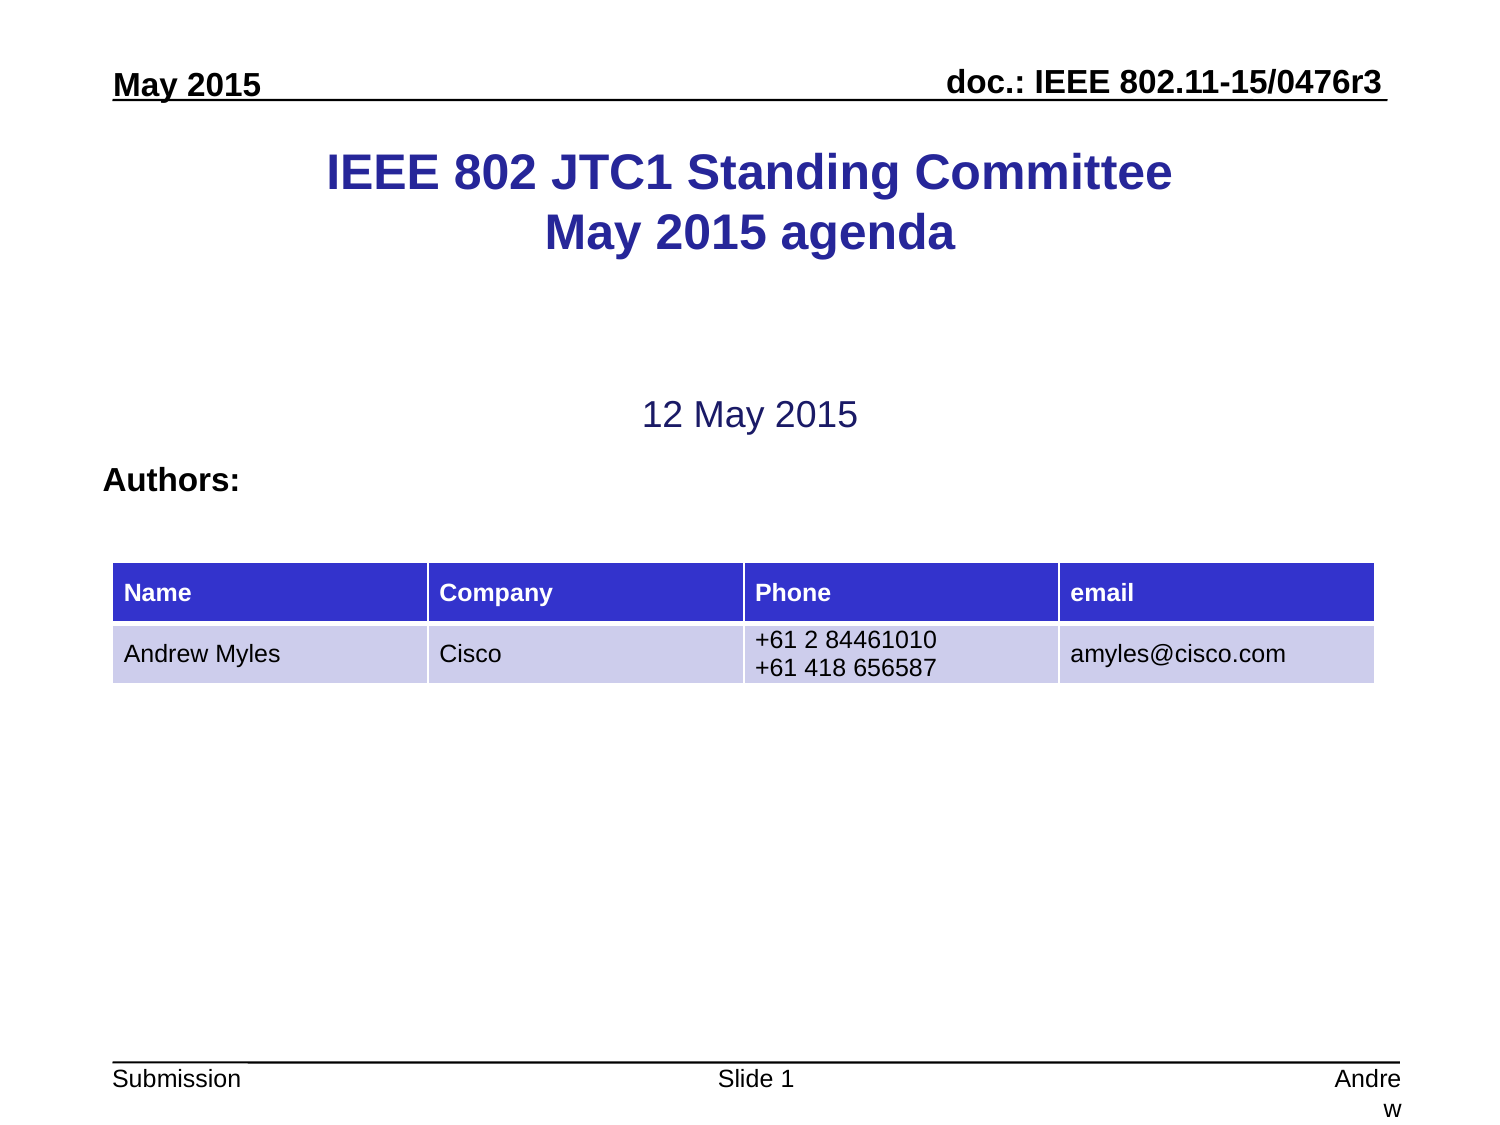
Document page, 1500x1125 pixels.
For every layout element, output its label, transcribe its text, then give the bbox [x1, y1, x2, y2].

table_cell amyles@cisco.com [1060, 626, 1374, 683]
title IEEE 802 JTC1 Standing Committee May 2015 agenda [112, 112, 1388, 288]
table_cell Andrew Myles [113, 626, 427, 683]
list 12 May 2015 [112, 382, 1388, 445]
table_header email [1060, 563, 1374, 621]
footer Andrew Myles, Cisco [1320, 1061, 1402, 1093]
table_header Phone [745, 563, 1058, 621]
text_box Authors: [87, 450, 325, 513]
slide_number Slide 1 [709, 1061, 803, 1093]
table_header Company [429, 563, 743, 621]
table_cell Cisco [429, 626, 743, 683]
table_header Name [113, 563, 427, 621]
table_cell +61 2 84461010 +61 418 656587 [745, 626, 1058, 683]
